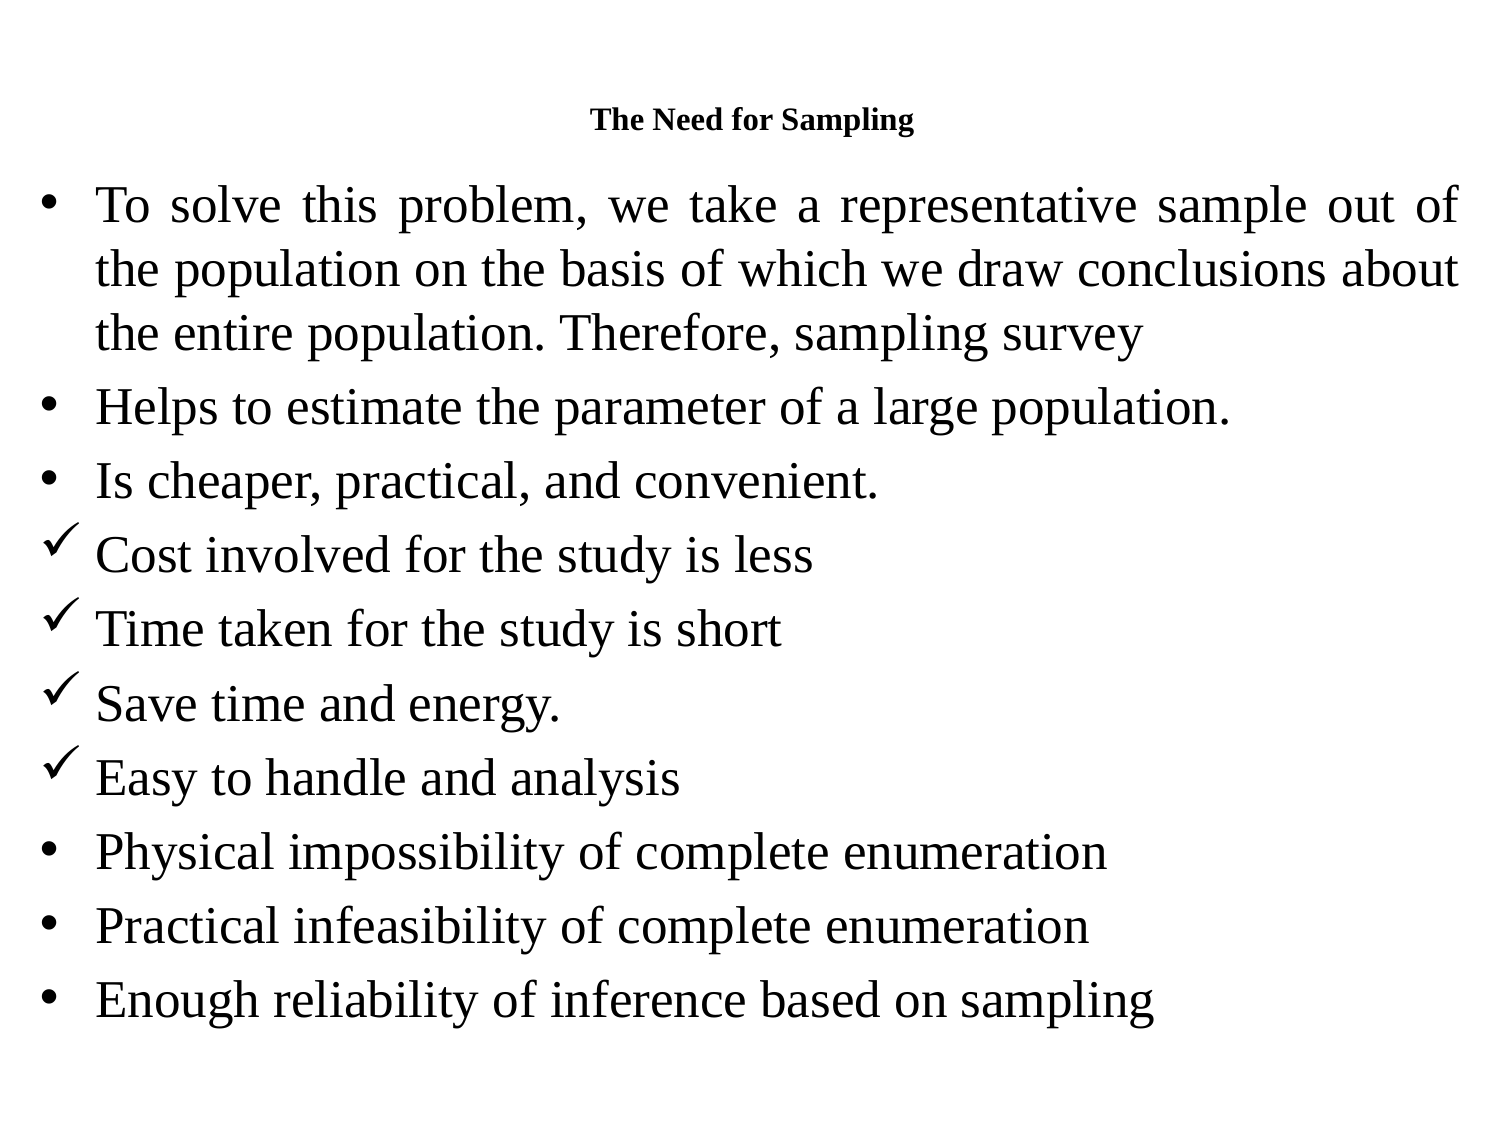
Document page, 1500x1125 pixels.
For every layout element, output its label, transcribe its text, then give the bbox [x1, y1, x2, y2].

list To solve this problem, we take a representative sample out of the population on the basis of which we draw conclusions about the entire population. Therefore, sampling survey Helps to estimate the parameter of a large population. Is cheaper, practical, and convenient. Cost involved for the study is less Time taken for the study is short Save time and energy. Easy to handle and analysis Physical impossibility of complete enumeration Practical infeasibility of complete enumeration Enough reliability of inference based on sampling [24, 162, 1475, 1038]
title The Need for Sampling [99, 50, 1413, 162]
